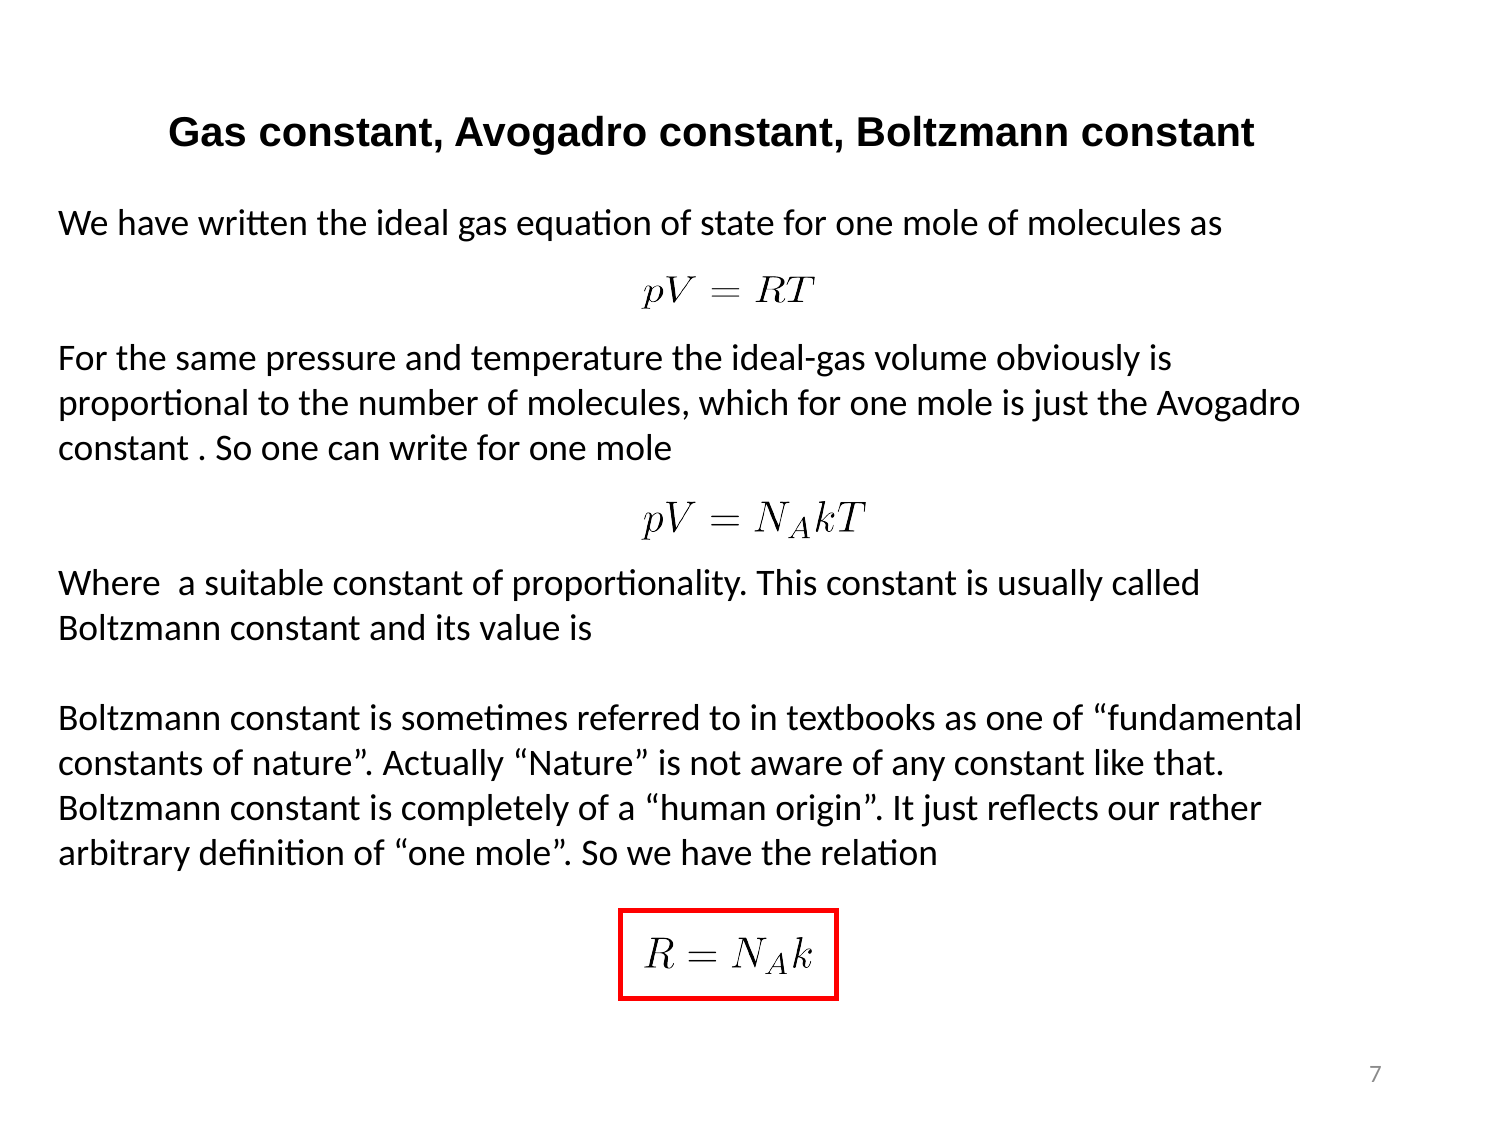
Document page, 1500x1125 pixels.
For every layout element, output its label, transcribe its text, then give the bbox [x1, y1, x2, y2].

slide_number 7 [1059, 1042, 1397, 1103]
picture [644, 937, 812, 974]
picture [641, 276, 815, 309]
text_box [619, 909, 838, 1000]
picture [641, 501, 866, 540]
text_box Gas constant, Avogadro constant, Boltzmann constant [153, 97, 1316, 162]
